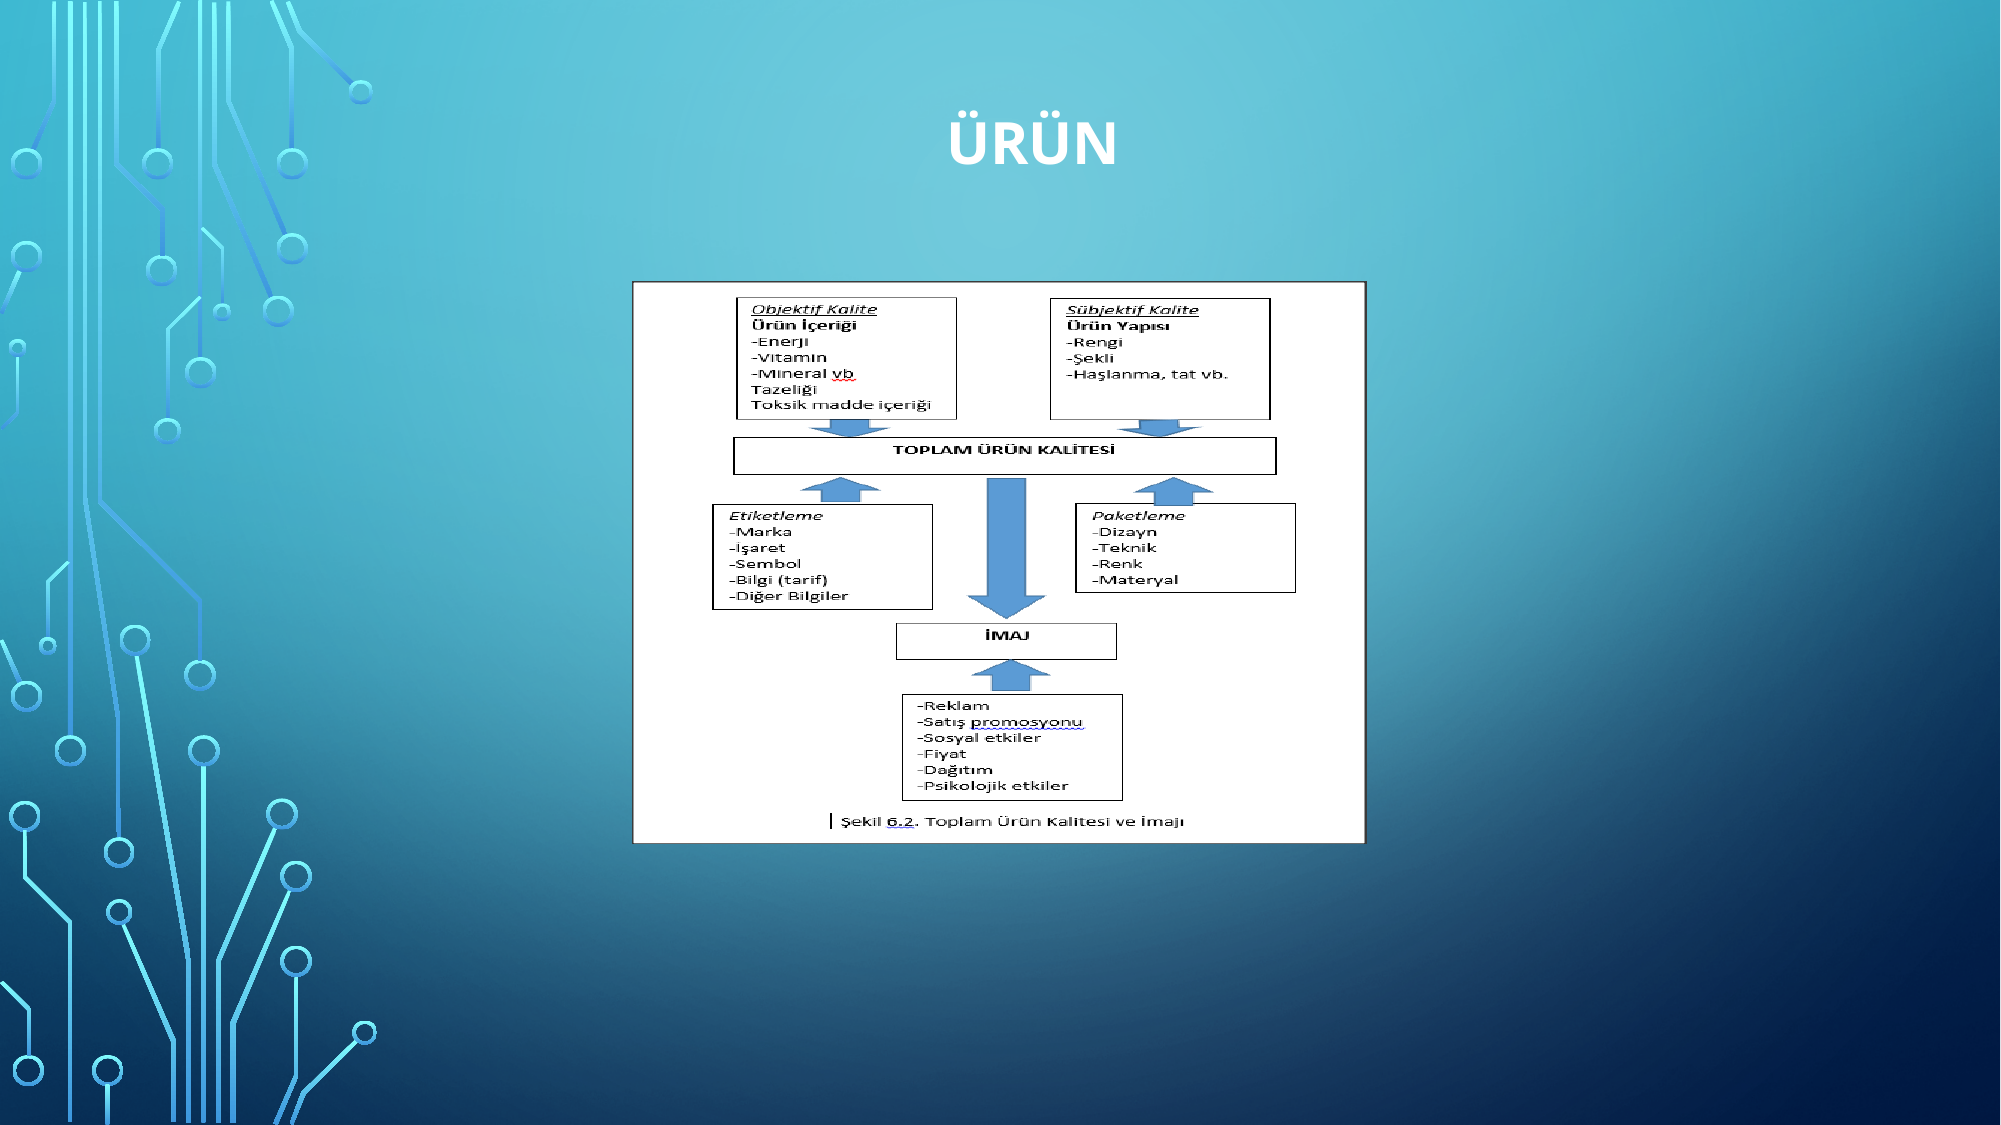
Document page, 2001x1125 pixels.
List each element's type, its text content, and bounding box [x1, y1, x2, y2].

picture [632, 281, 1368, 844]
title ÜRÜN [112, 52, 1954, 255]
